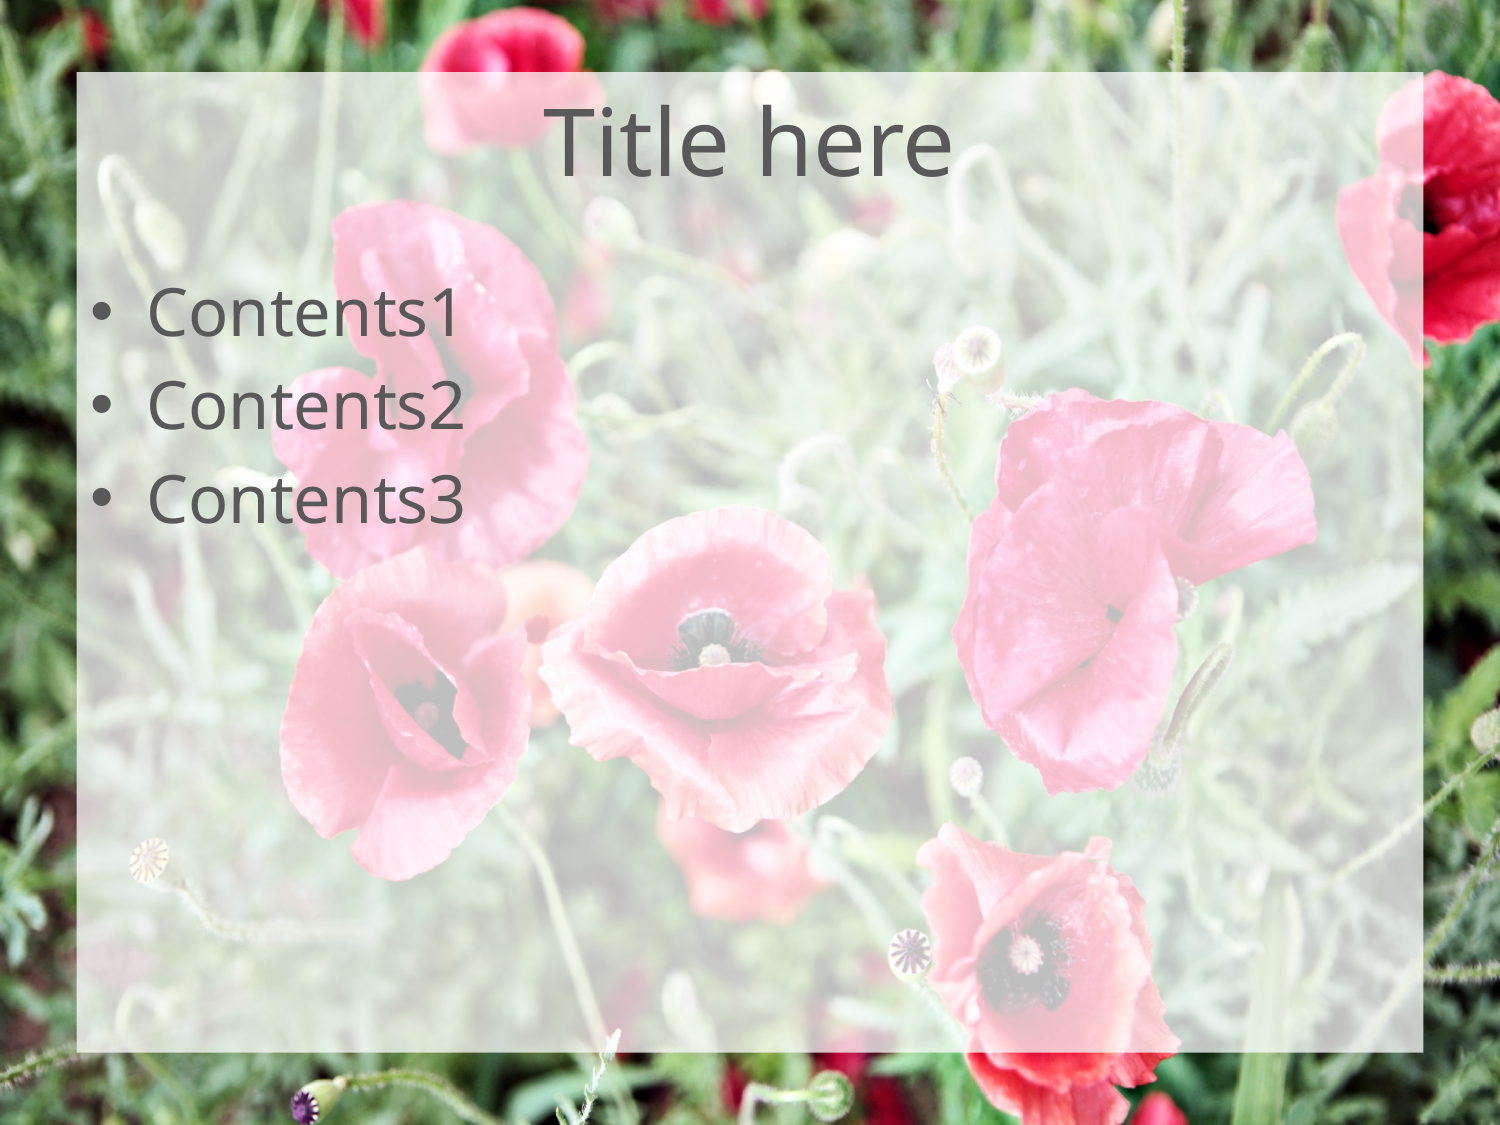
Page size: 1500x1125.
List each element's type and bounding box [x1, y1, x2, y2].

text_box [0, 0, 1500, 1125]
